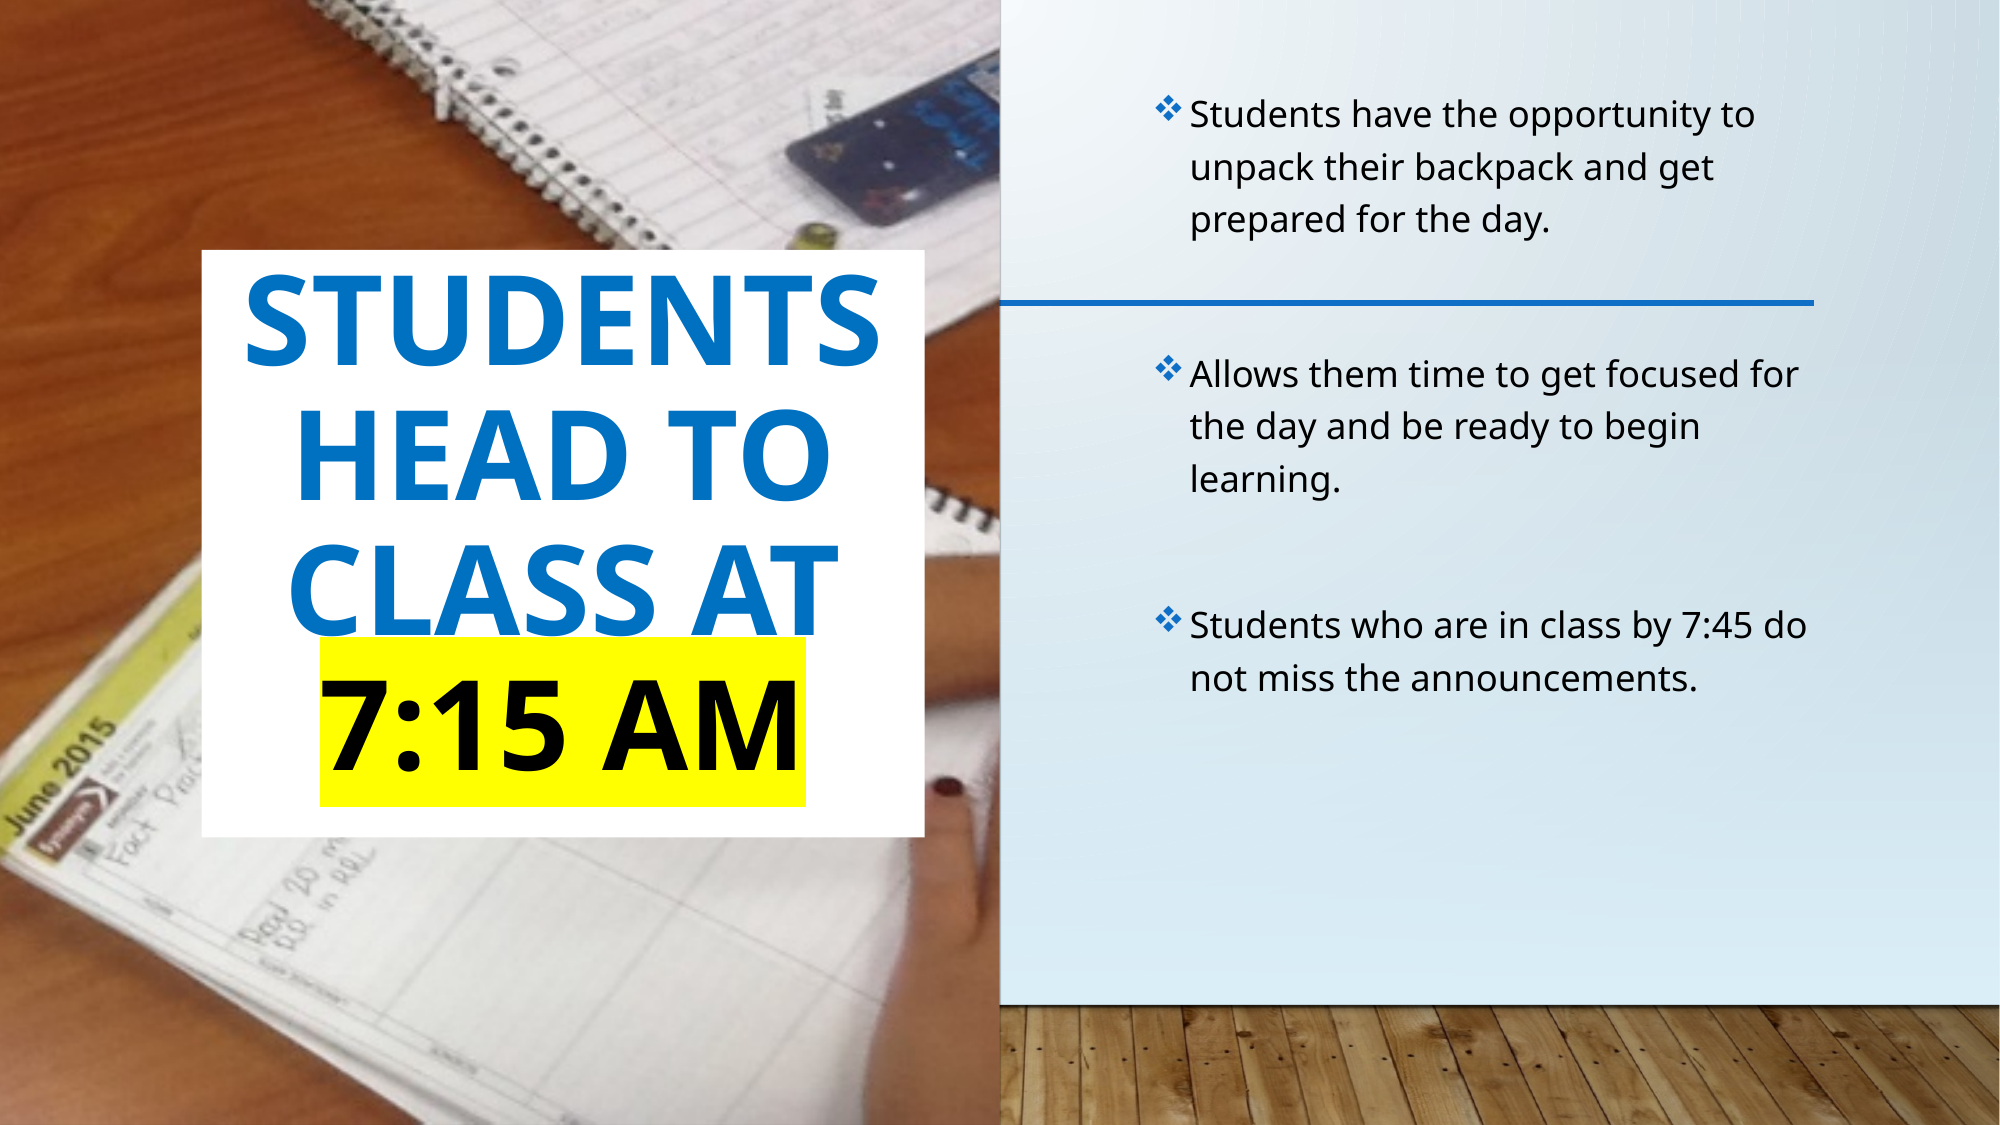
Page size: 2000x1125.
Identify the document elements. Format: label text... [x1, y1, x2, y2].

picture [0, 0, 2000, 1125]
list Students have the opportunity to unpack their backpack and get prepared for the day. Allows them time to get focused for the day and be ready to begin learning. Students who are in class by 7:45 do not miss the announcements. [1137, 75, 1875, 936]
